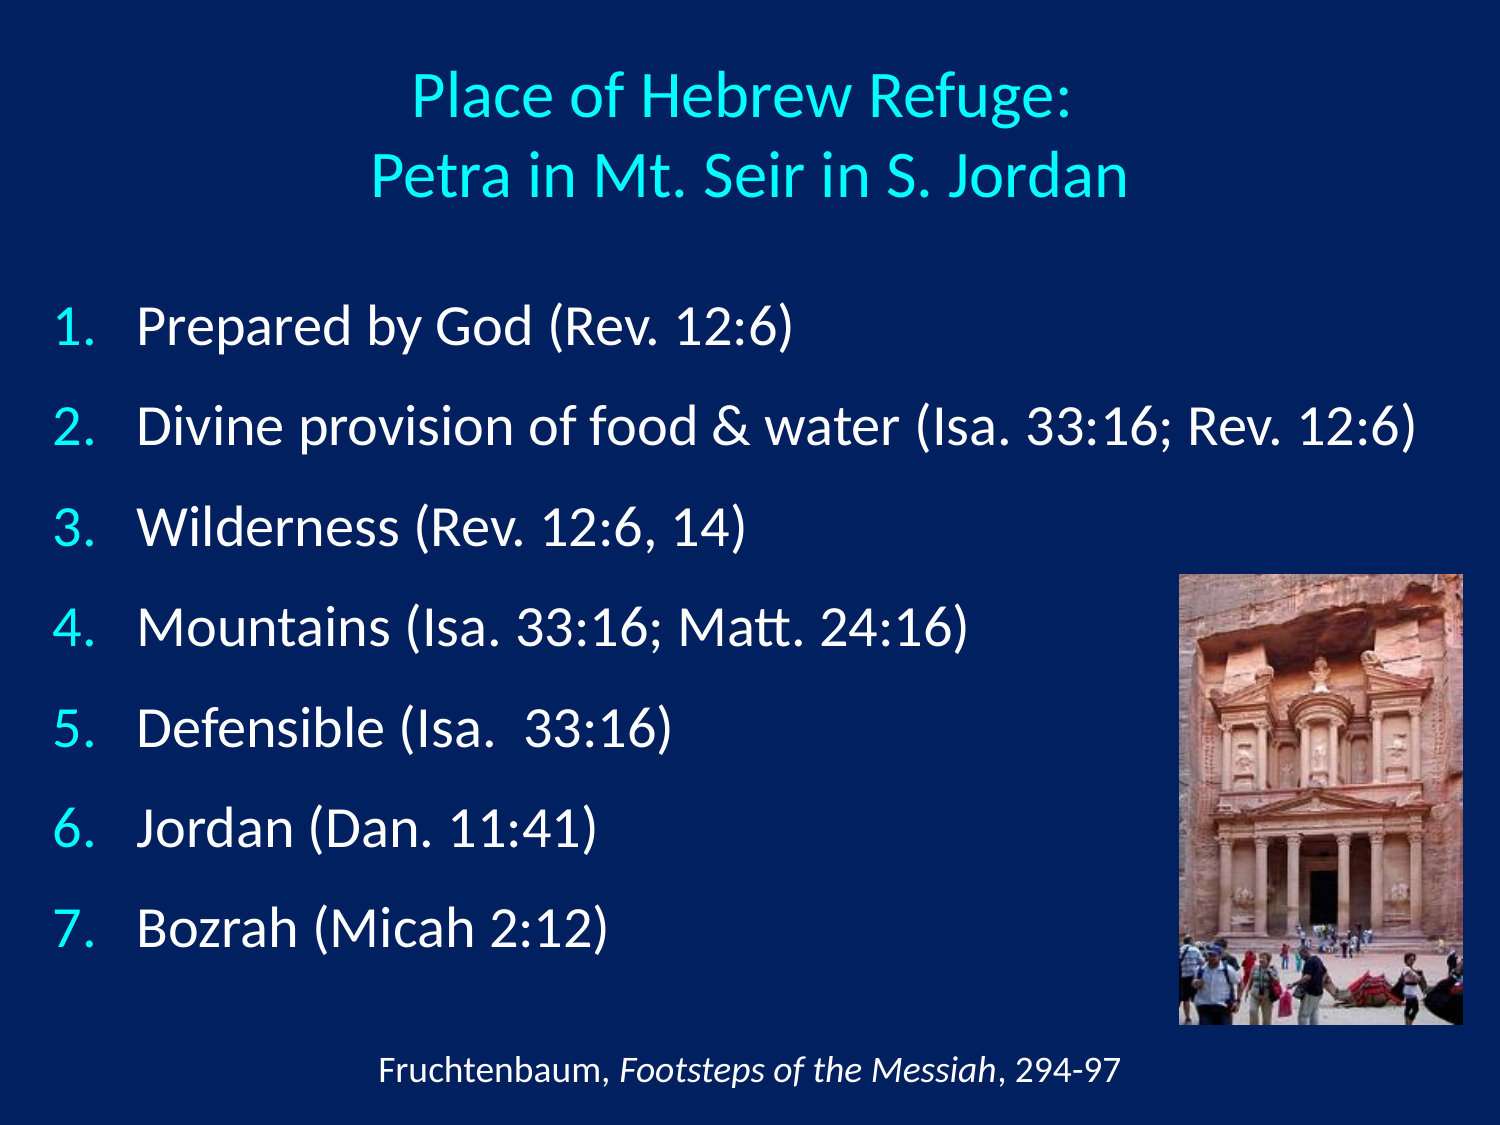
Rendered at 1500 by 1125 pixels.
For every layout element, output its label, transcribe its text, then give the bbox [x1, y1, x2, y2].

text_box Fruchtenbaum, Footsteps of the Messiah, 294-97 [224, 1037, 1275, 1098]
list Prepared by God (Rev. 12:6) Divine provision of food & water (Isa. 33:16; Rev. 12:6) Wilderness (Rev. 12:6, 14) Mountains (Isa. 33:16; Matt. 24:16) Defensible (Isa. 33:16) Jordan (Dan. 11:41) Bozrah (Micah 2:12) [37, 287, 1463, 901]
picture [1179, 574, 1463, 1026]
title Place of Hebrew Refuge: Petra in Mt. Seir in S. Jordan [112, 37, 1388, 225]
